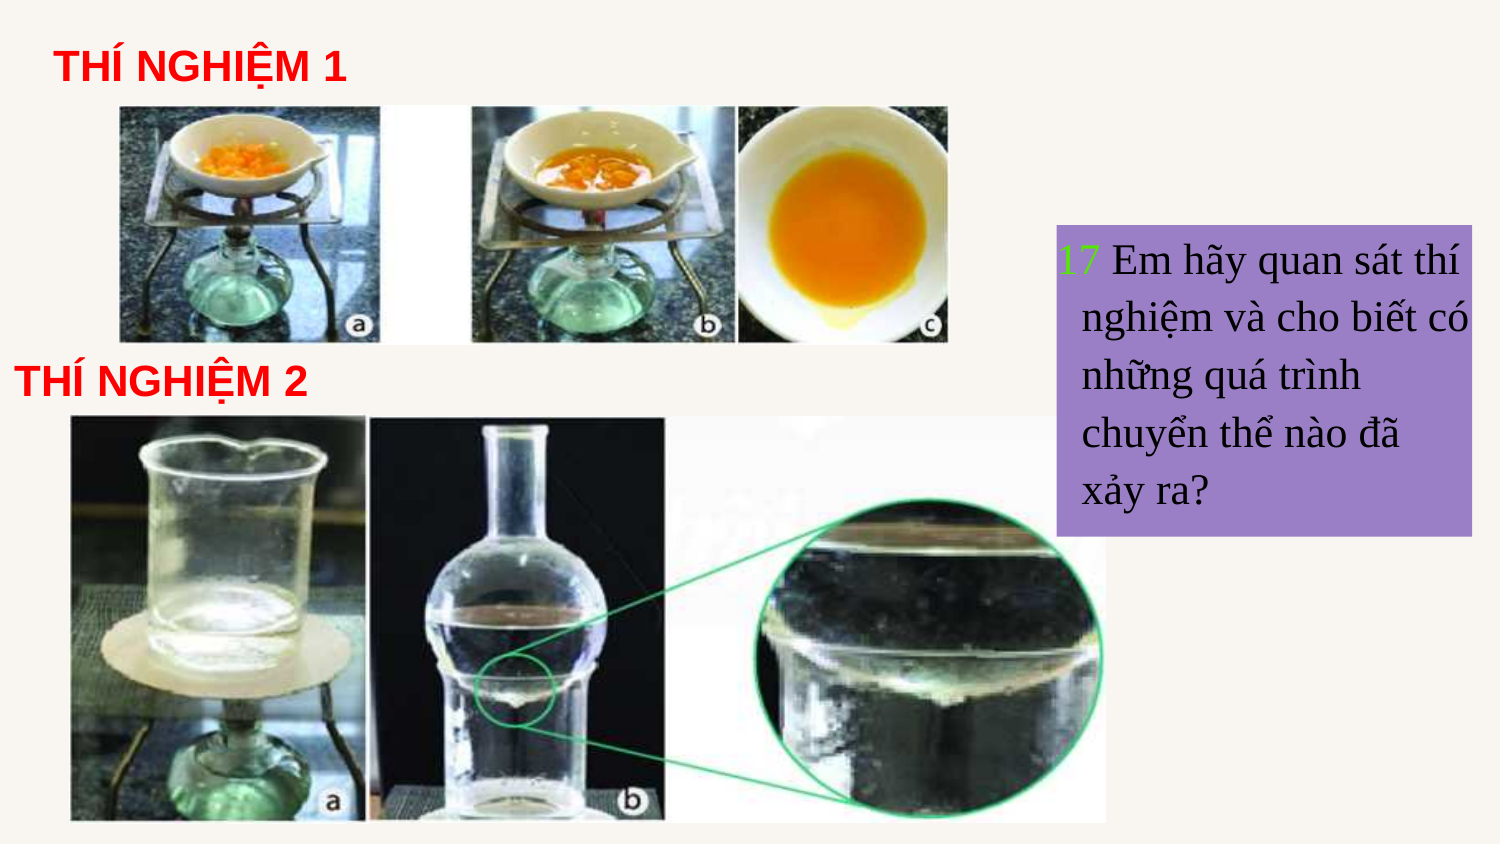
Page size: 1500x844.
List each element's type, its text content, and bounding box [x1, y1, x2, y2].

text_box 17 Em hãy quan sát thí nghiệm và cho biết có những quá trình chuyển thể nào đã xảy ra? [1056, 225, 1473, 537]
text_box THÍ NGHIỆM 2 [0, 344, 406, 413]
picture [69, 414, 1106, 825]
text_box THÍ NGHIỆM 1 [38, 30, 445, 98]
picture [118, 105, 951, 346]
